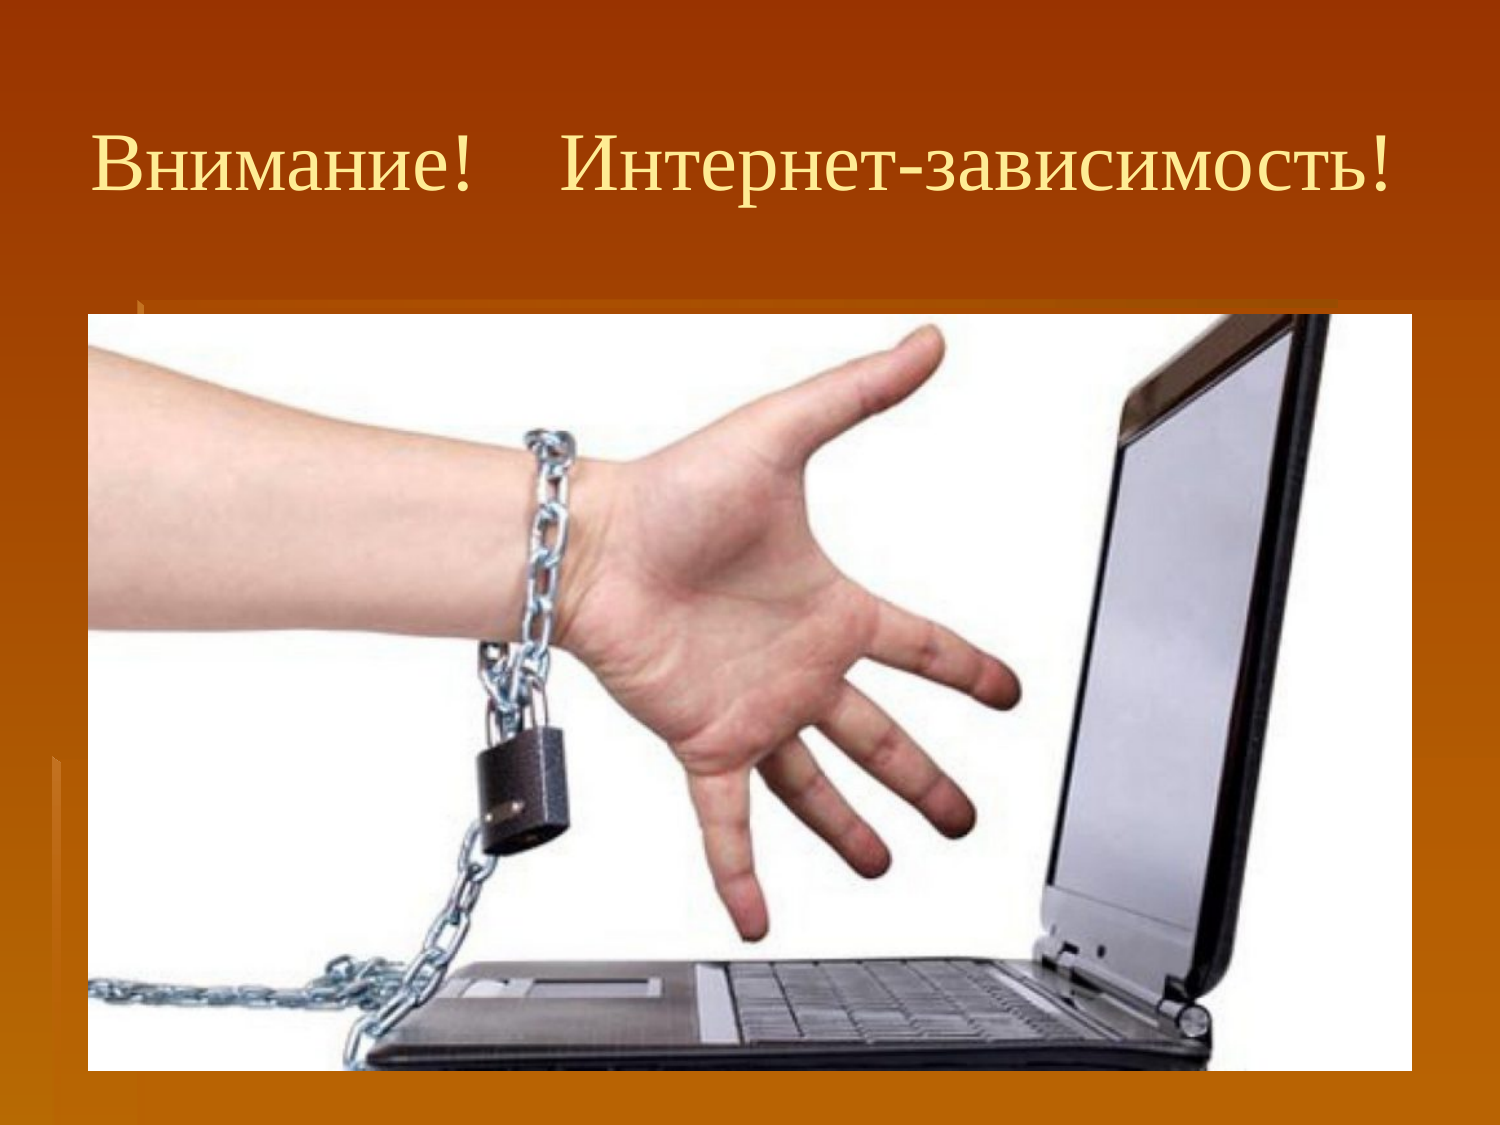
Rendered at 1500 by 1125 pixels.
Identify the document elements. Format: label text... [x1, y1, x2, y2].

title Внимание! Интернет-зависимость! [74, 39, 1451, 276]
picture [88, 314, 1412, 1071]
